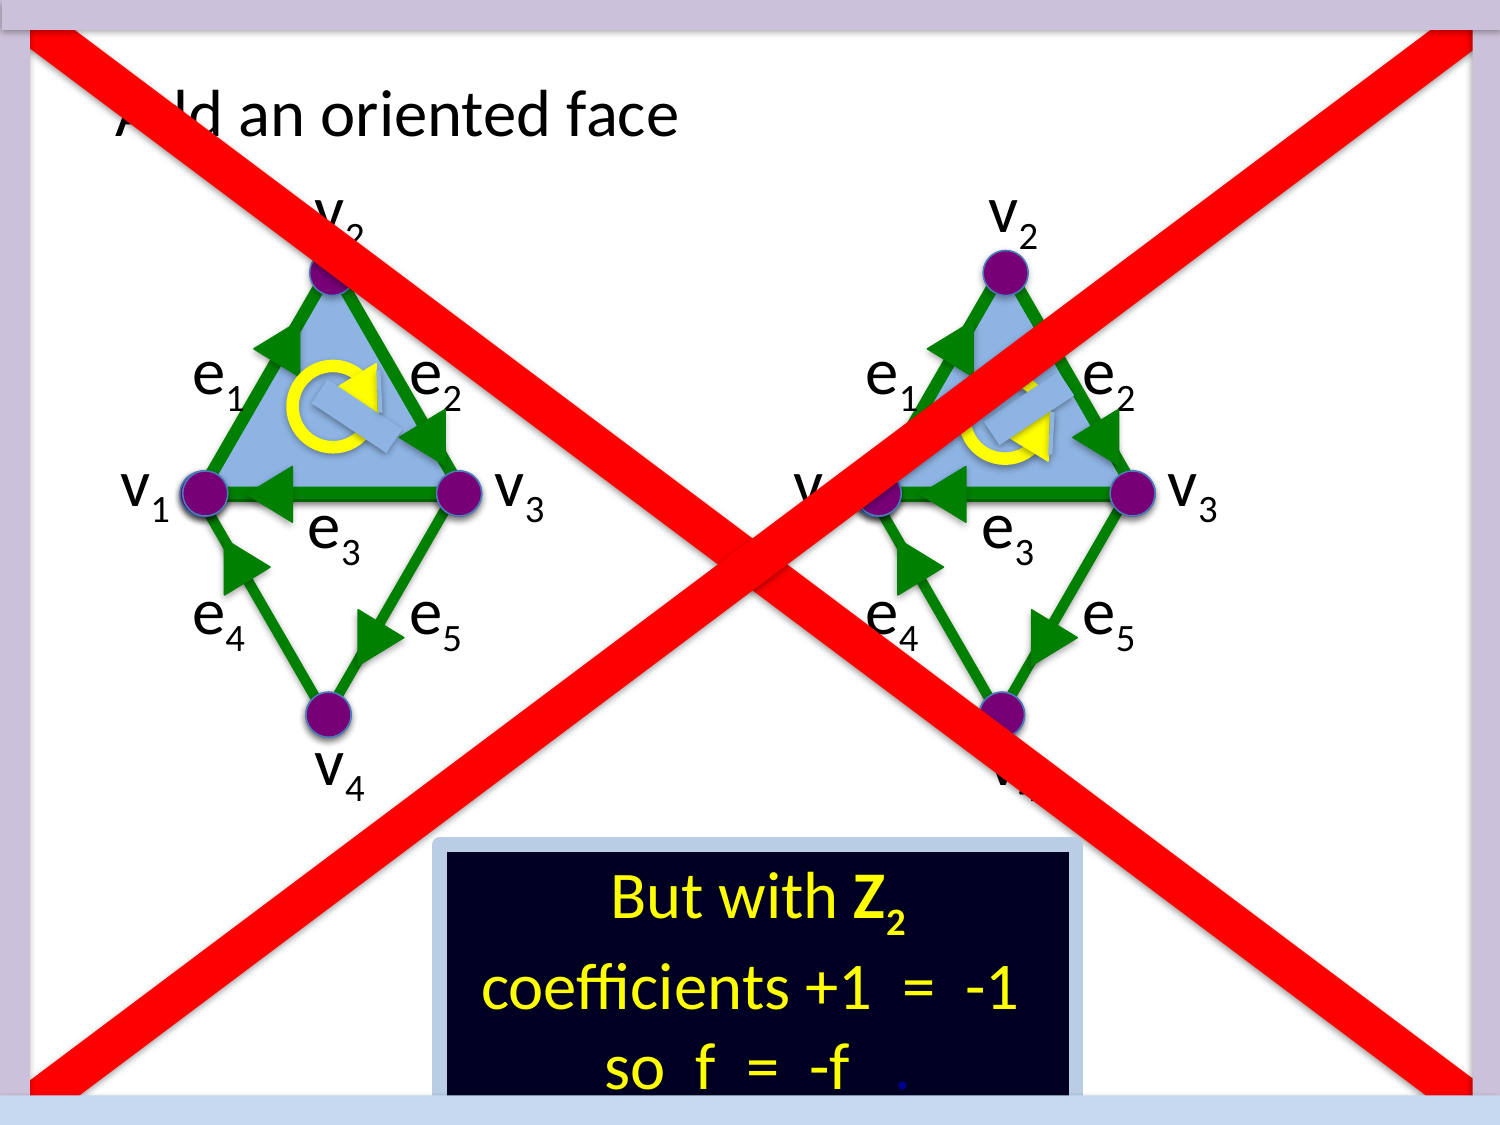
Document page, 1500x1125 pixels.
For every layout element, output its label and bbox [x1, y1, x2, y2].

text_box [0, 0, 1500, 1125]
